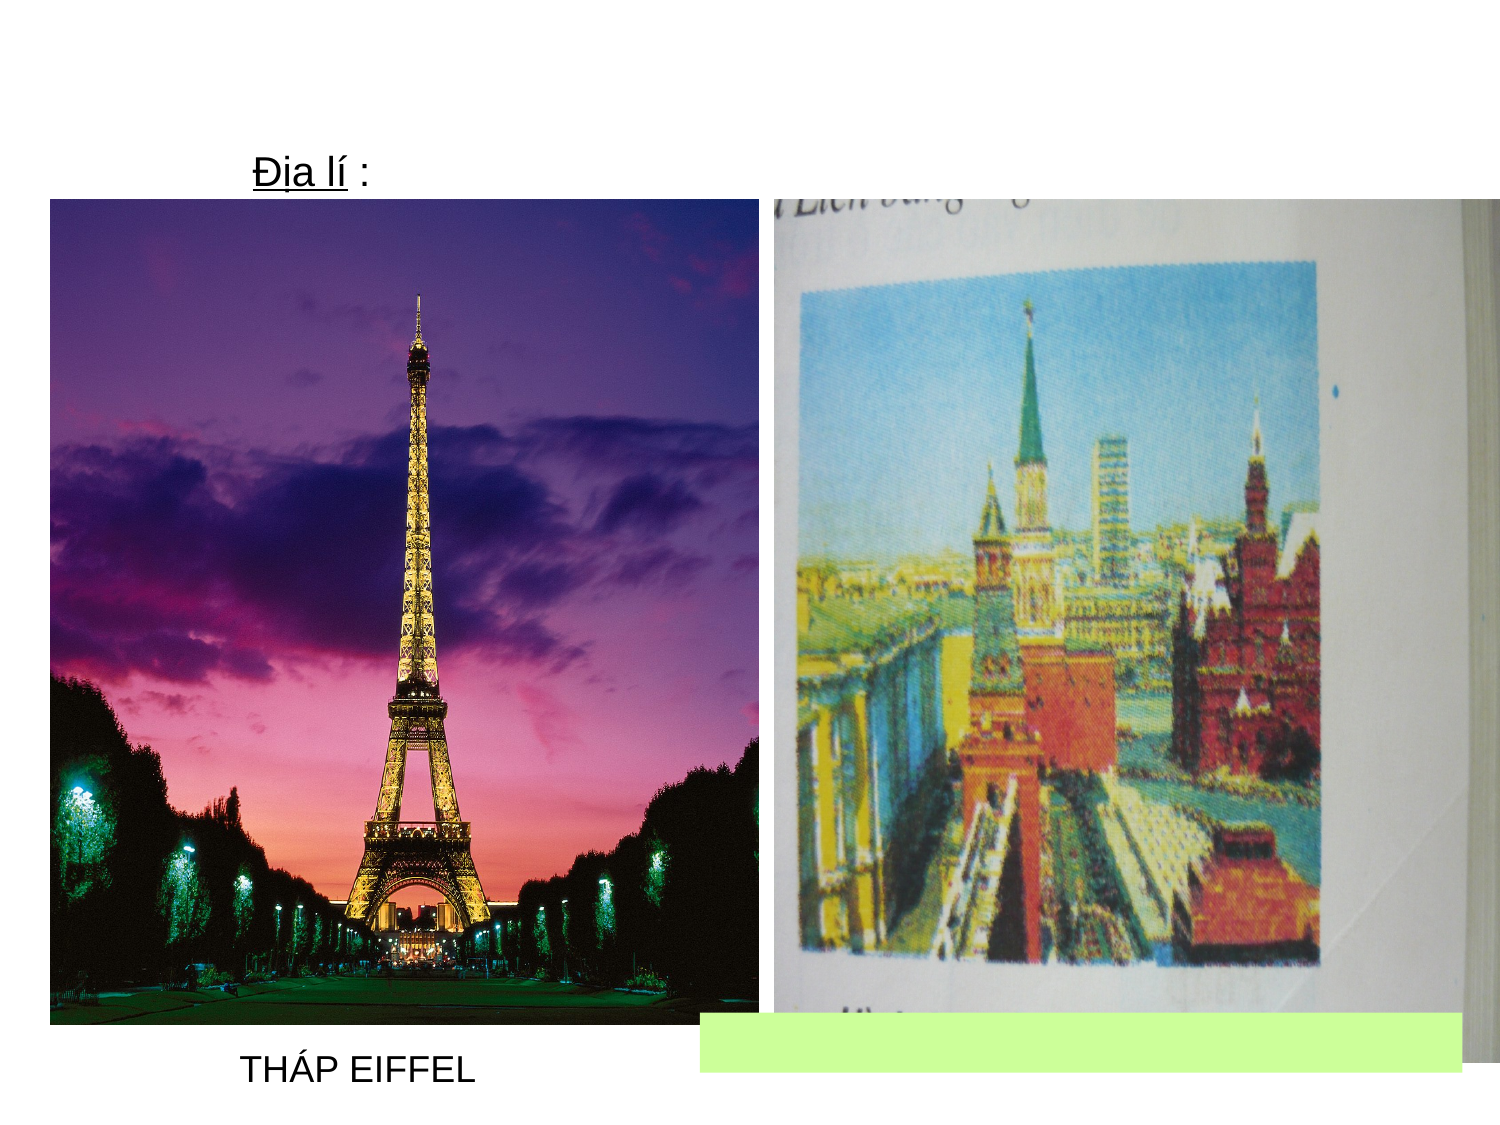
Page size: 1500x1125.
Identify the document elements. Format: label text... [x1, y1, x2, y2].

picture [774, 199, 1500, 1063]
text_box THÁP EIFFEL [75, 1037, 650, 1098]
text_box [699, 1012, 1463, 1073]
text_box Địa lí : [237, 137, 386, 199]
picture [49, 199, 759, 1025]
